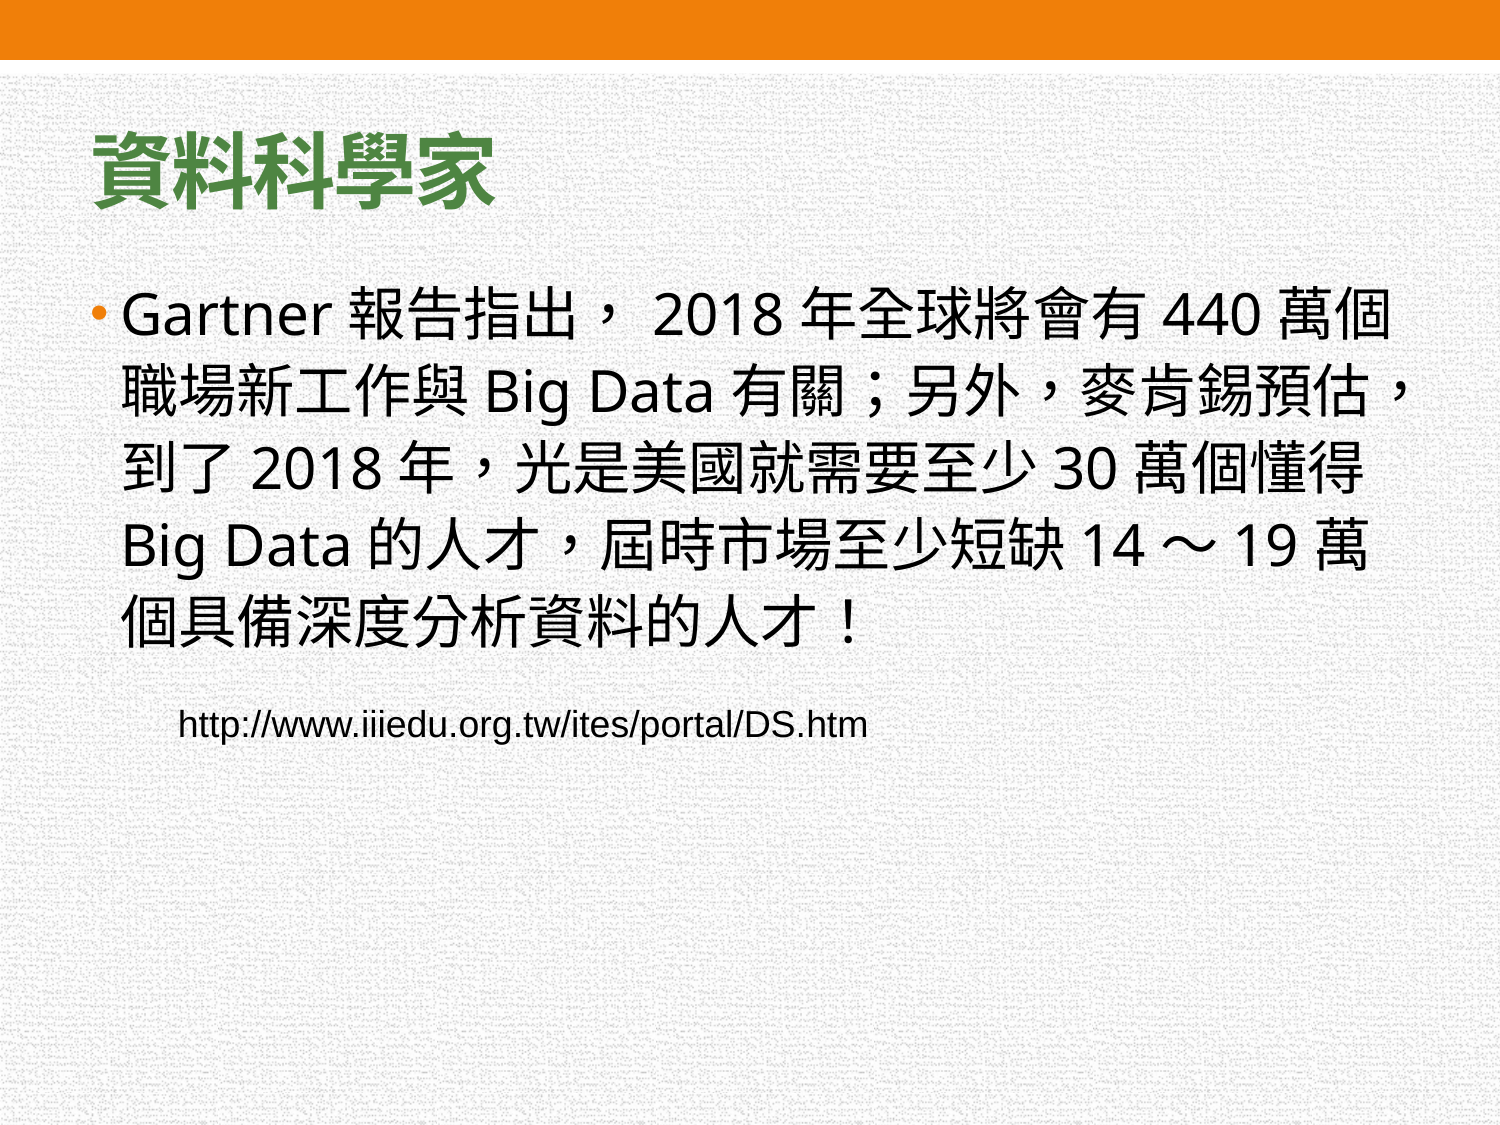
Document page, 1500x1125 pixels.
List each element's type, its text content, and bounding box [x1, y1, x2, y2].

text_box http://www.iiiedu.org.tw/ites/portal/DS.htm [163, 692, 885, 753]
title 資料科學家 [75, 87, 1425, 250]
list Gartner報告指出，2018年全球將會有440萬個職場新工作與Big Data有關；另外，麥肯錫預估，到了2018年，光是美國就需要至少30萬個懂得Big Data的人才，屆時市場至少短缺14～19萬個具備深度分析資料的人才！ [75, 262, 1425, 1063]
